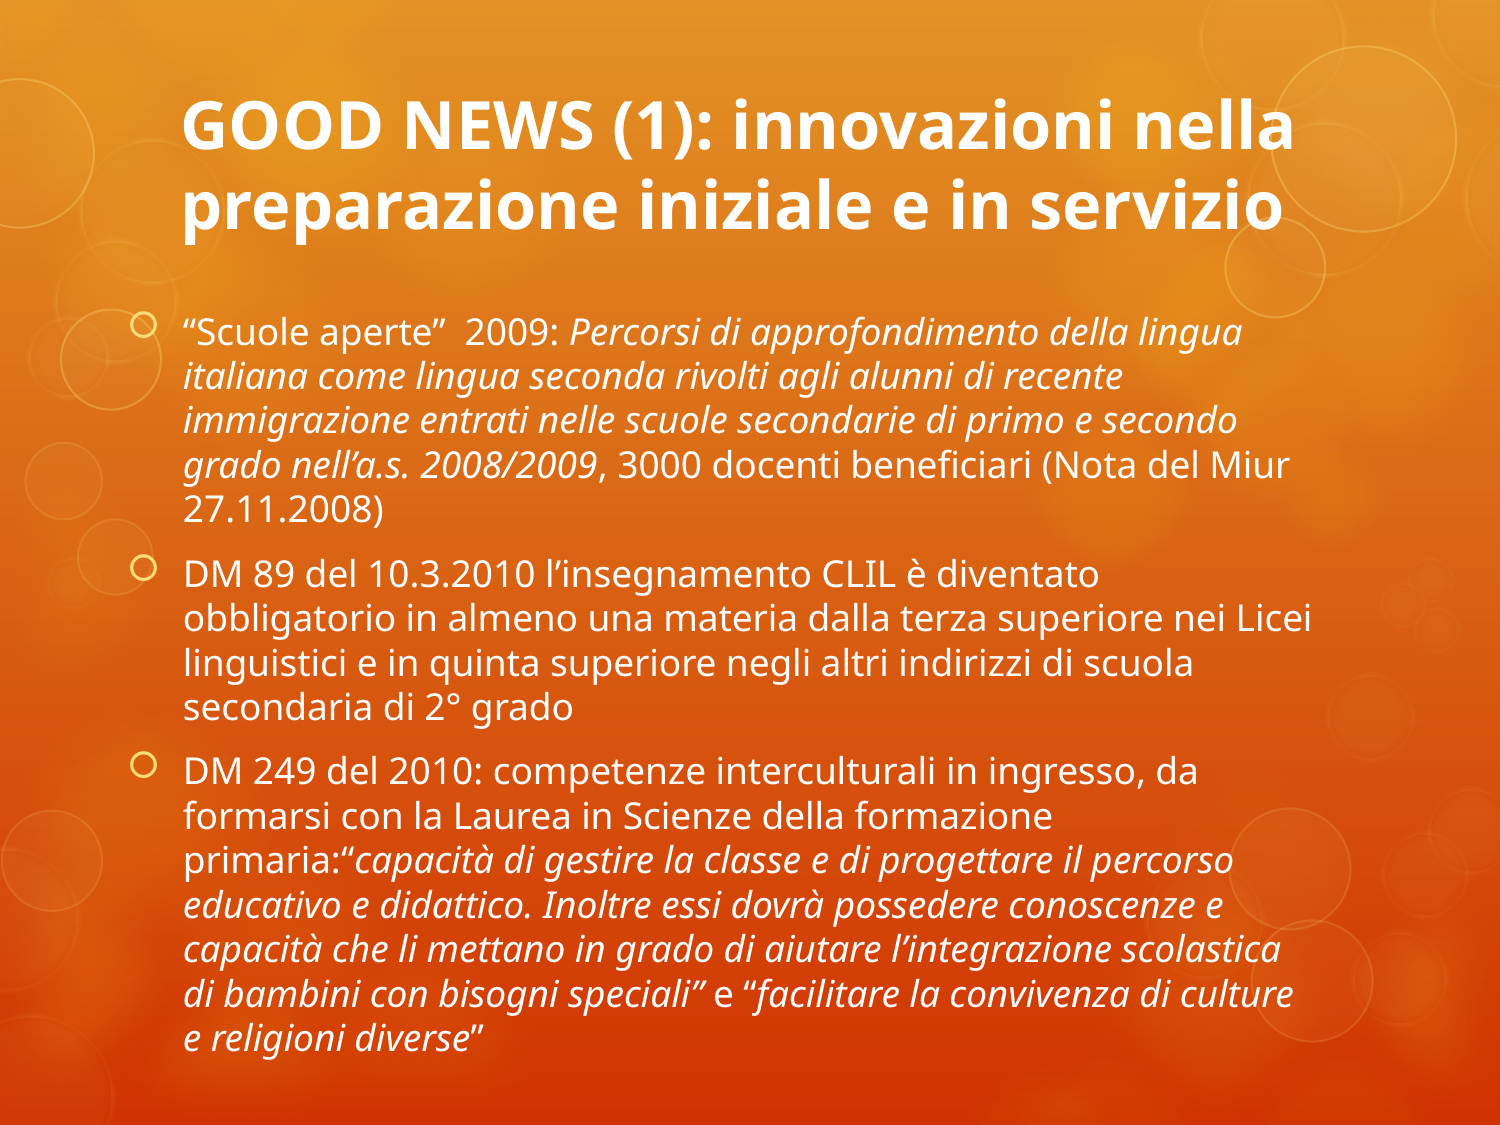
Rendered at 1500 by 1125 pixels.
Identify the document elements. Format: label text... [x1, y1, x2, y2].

title GOOD NEWS (1): innovazioni nella preparazione iniziale e in servizio [165, 0, 1335, 296]
list “Scuole aperte” 2009: Percorsi di approfondimento della lingua italiana come lingua seconda rivolti agli alunni di recente immigrazione entrati nelle scuole secondarie di primo e secondo grado nell’a.s. 2008/2009, 3000 docenti beneficiari (Nota del Miur 27.11.2008) DM 89 del 10.3.2010 l’insegnamento CLIL è diventato obbligatorio in almeno una materia dalla terza superiore nei Licei linguistici e in quinta superiore negli altri indirizzi di scuola secondaria di 2° grado DM 249 del 2010: competenze interculturali in ingresso, da formarsi con la Laurea in Scienze della formazione primaria:“capacità di gestire la classe e di progettare il percorso educativo e didattico. Inoltre essi dovrà possedere conoscenze e capacità che li mettano in grado di aiutare l’integrazione scolastica di bambini con bisogni speciali” e “facilitare la convivenza di culture e religioni diverse” [112, 296, 1335, 1071]
